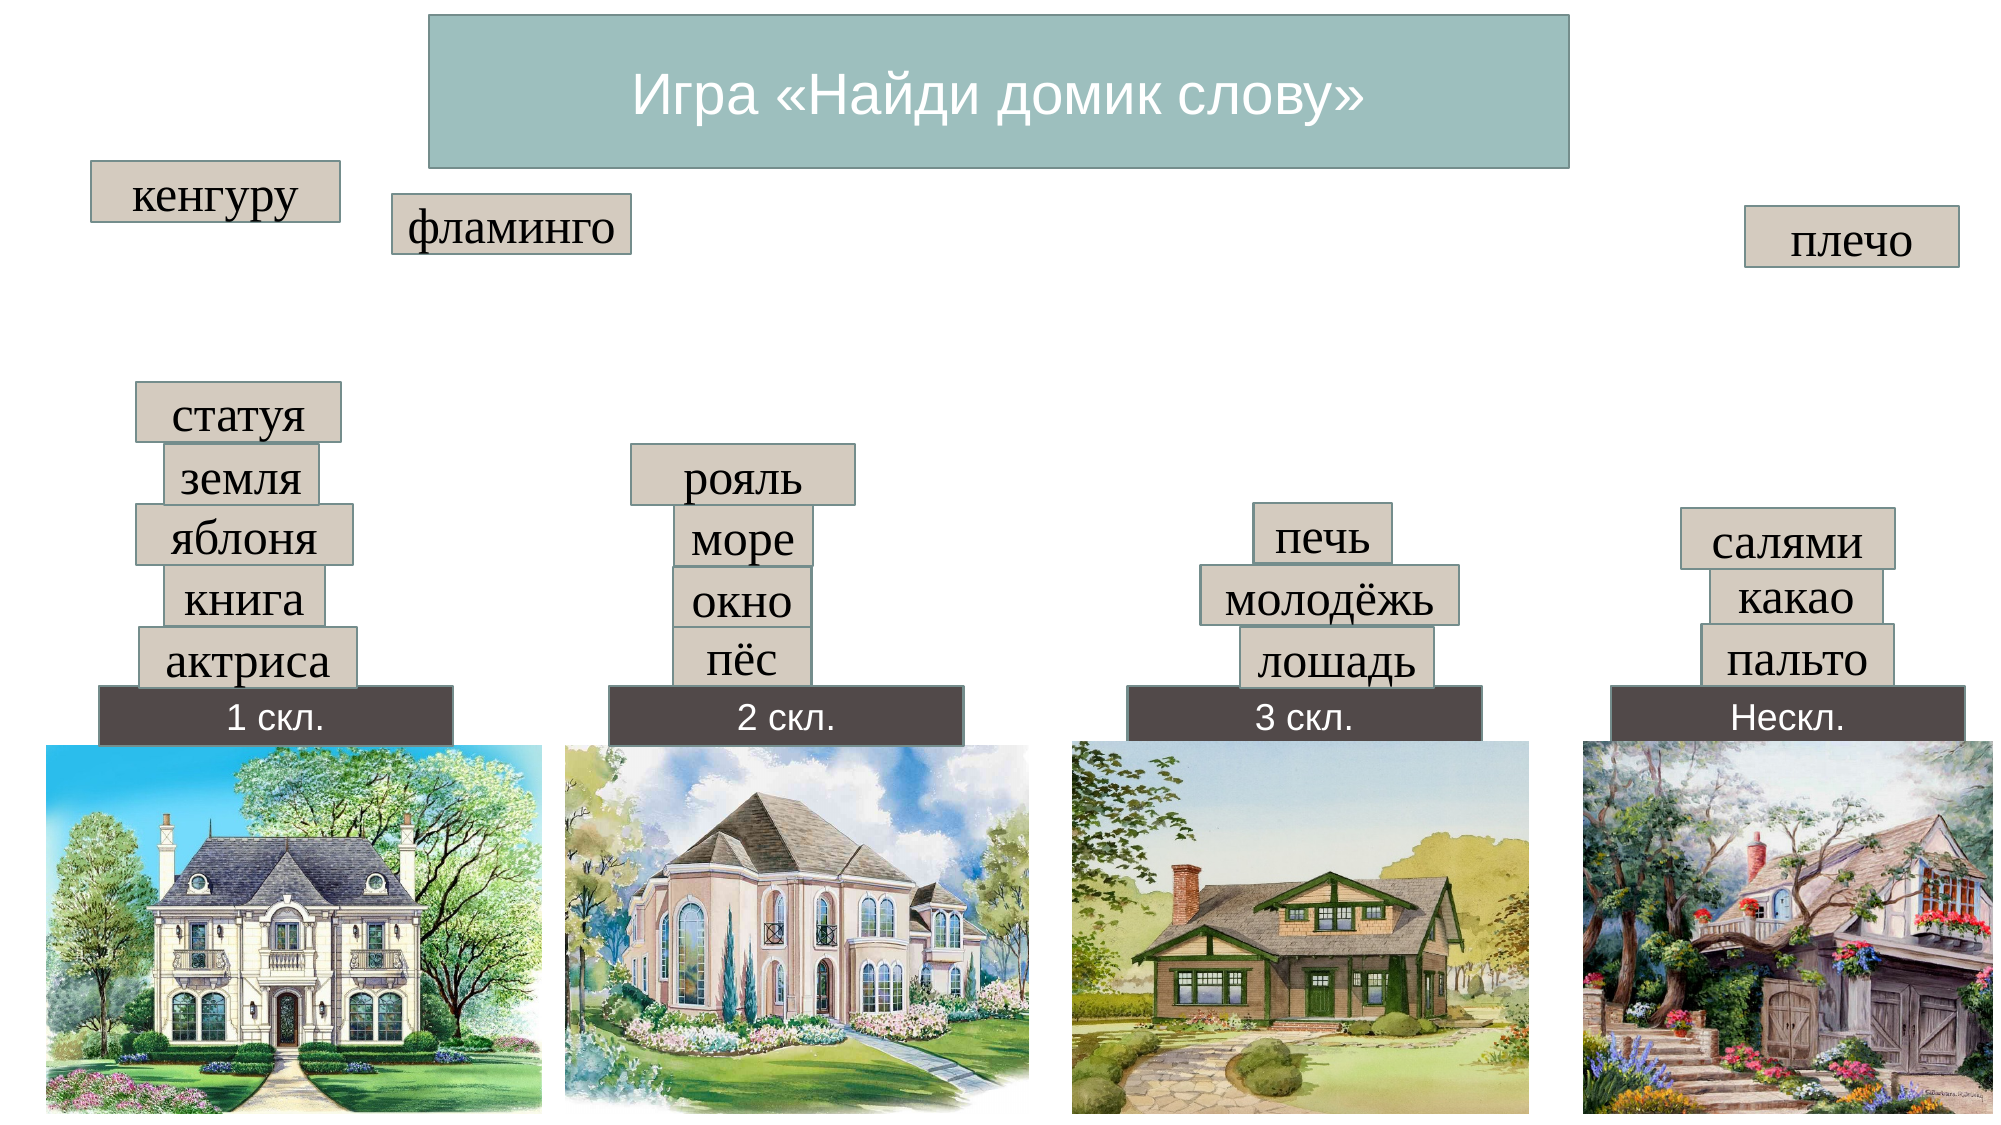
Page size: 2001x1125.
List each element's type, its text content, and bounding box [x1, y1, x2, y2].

text_box печь [1252, 502, 1393, 565]
text_box Игра «Найди домик слову» [428, 14, 1570, 169]
text_box море [673, 506, 814, 567]
text_box салями [1680, 507, 1896, 570]
text_box фламинго [391, 193, 632, 255]
text_box какао [1709, 570, 1884, 625]
text_box плечо [1744, 205, 1960, 268]
picture [1072, 741, 1529, 1114]
text_box статуя [135, 381, 342, 443]
text_box земля [163, 443, 320, 506]
text_box актриса [138, 626, 358, 689]
text_box лошадь [1239, 626, 1435, 689]
text_box молодёжь [1199, 564, 1460, 626]
text_box Нескл. [1610, 685, 1966, 741]
text_box пёс [672, 628, 813, 687]
text_box 3 скл. [1126, 685, 1483, 741]
picture [565, 745, 1029, 1114]
text_box кенгуру [90, 160, 341, 223]
text_box яблоня [135, 503, 354, 566]
text_box пальто [1700, 623, 1895, 687]
picture [1583, 741, 1993, 1114]
text_box 1 скл. [98, 685, 454, 746]
text_box 2 скл. [608, 685, 965, 746]
text_box рояль [630, 443, 856, 506]
picture [46, 745, 542, 1114]
text_box книга [163, 566, 326, 627]
text_box окно [672, 566, 813, 628]
